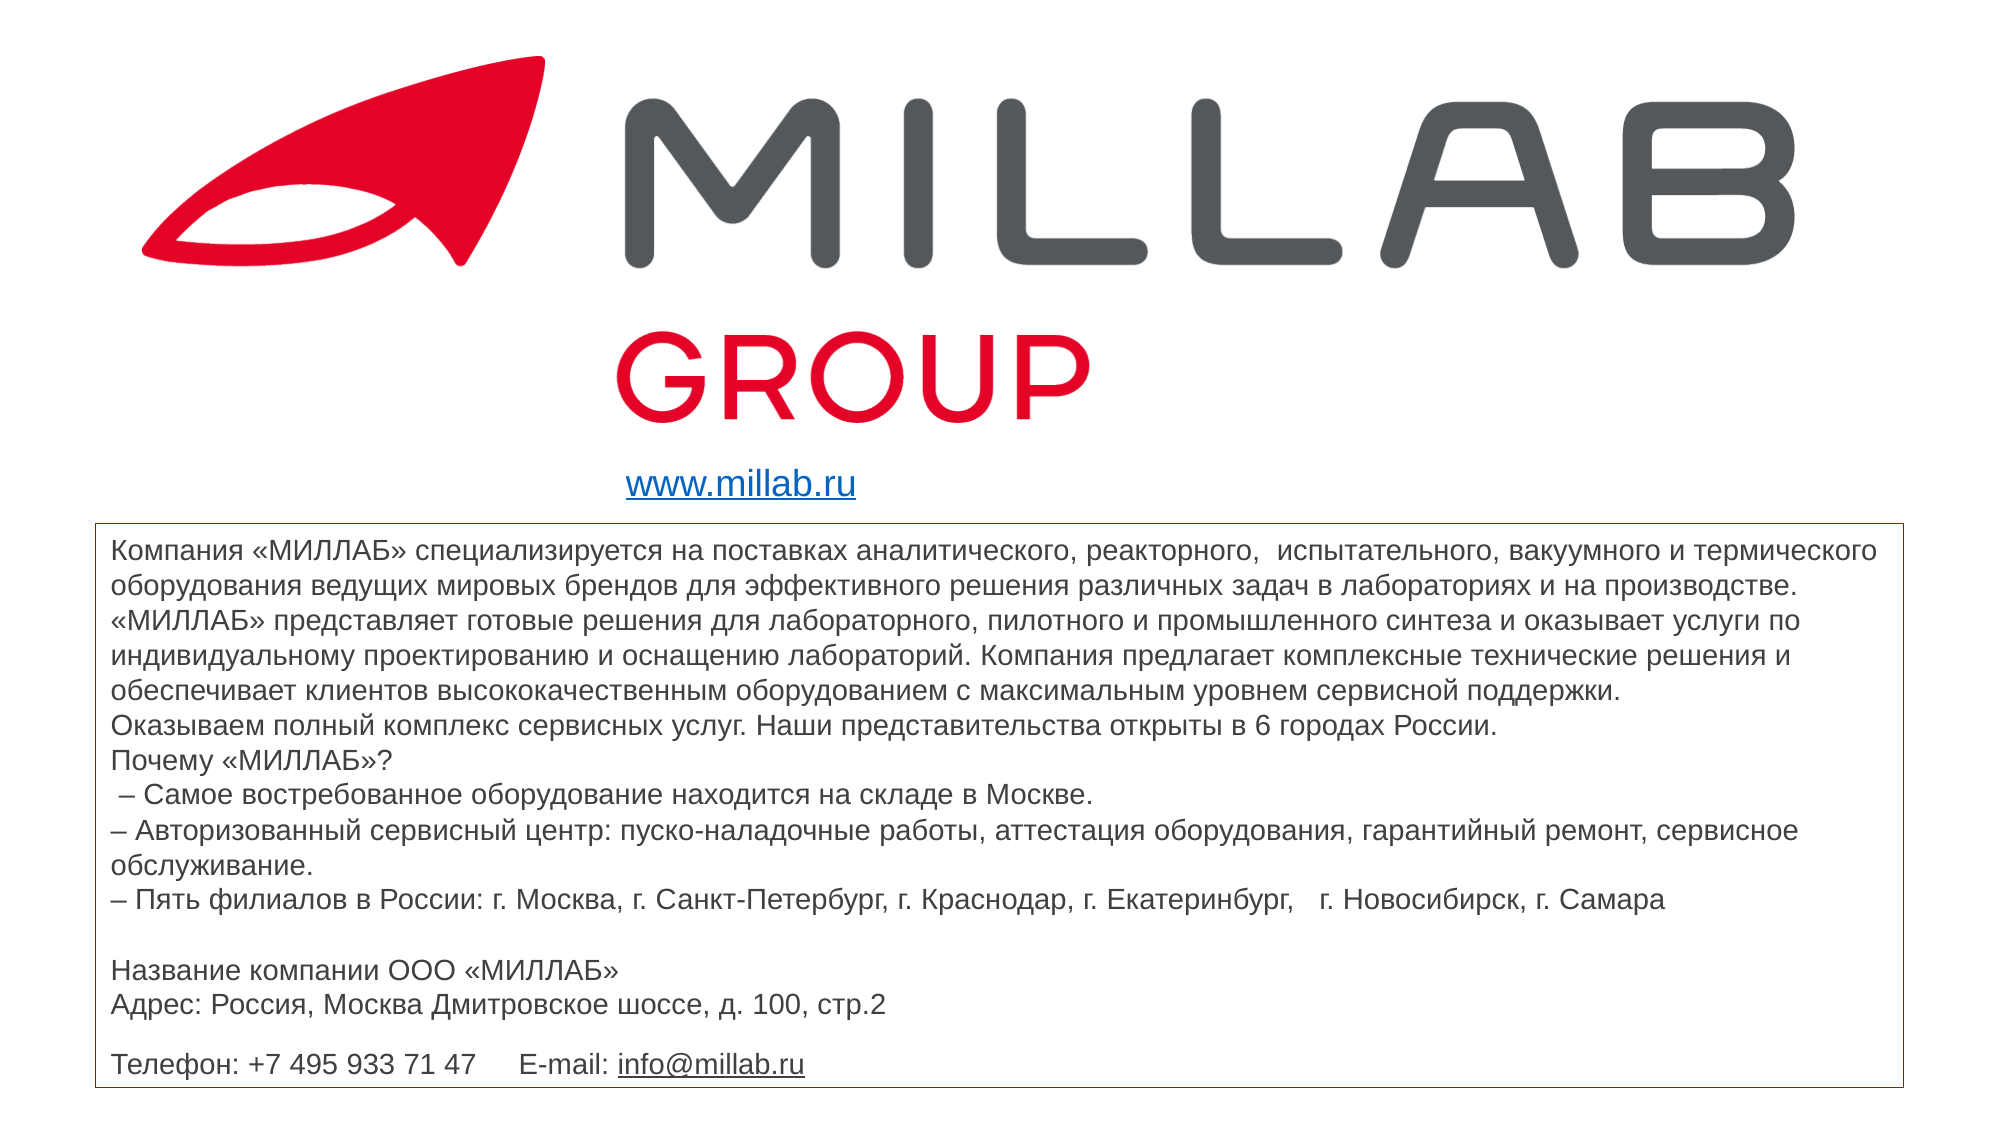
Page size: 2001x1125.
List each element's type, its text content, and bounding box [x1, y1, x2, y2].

picture [141, 56, 1795, 423]
text_box Компания «МИЛЛАБ» специализируется на поставках аналитического, реакторного, испытательного, вакуумного и термического оборудования ведущих мировых брендов для эффективного решения различных задач в лабораториях и на производстве. «МИЛЛАБ» представляет готовые решения для лабораторного, пилотного и промышленного синтеза и оказывает услуги по индивидуальному проектированию и оснащению лабораторий. Компания предлагает комплексные технические решения и обеспечивает клиентов высококачественным оборудованием с максимальным уровнем сервисной поддержки. Оказываем полный комплекс сервисных услуг. Наши представительства открыты в 6 городах России. Почему «МИЛЛАБ»? – Самое востребованное оборудование находится на складе в Москве. – Авторизованный сервисный центр: пуско-наладочные работы, аттестация оборудования, гарантийный ремонт, сервисное обслуживание. – Пять филиалов в России: г. Москва, г. Санкт-Петербург, г. Краснодар, г. Екатеринбург, г. Новосибирск, г. Самара Название компании ООО «МИЛЛАБ» Адрес: Россия, Москва Дмитровское шоссе, д. 100, стр.2 Телефон: +7 495 933 71 47 E-mail: info@millab.ru [95, 523, 1904, 1088]
text_box www.millab.ru [610, 451, 982, 511]
